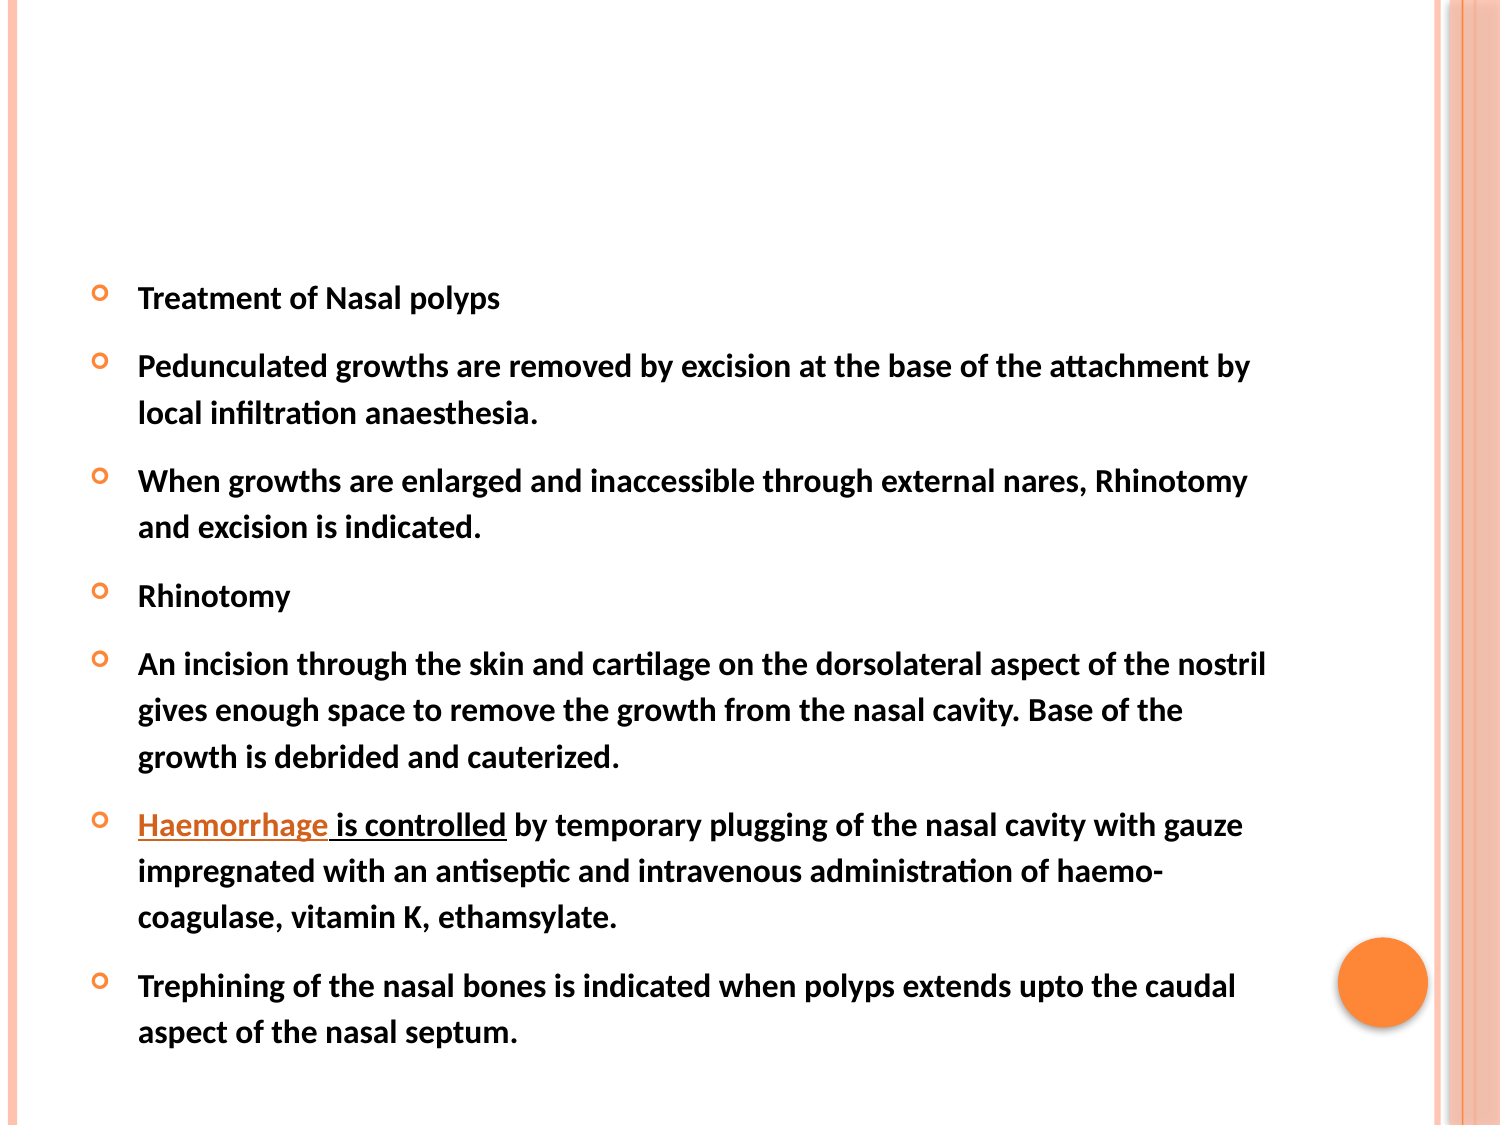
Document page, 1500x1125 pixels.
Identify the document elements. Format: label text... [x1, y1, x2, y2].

list Treatment of Nasal polyps Pedunculated growths are removed by excision at the base of the attachment by local infiltration anaesthesia. When growths are enlarged and inaccessible through external nares, Rhinotomy and excision is indicated. Rhinotomy An incision through the skin and cartilage on the dorsolateral aspect of the nostril gives enough space to remove the growth from the nasal cavity. Base of the growth is debrided and cauterized. Haemorrhage is controlled by temporary plugging of the nasal cavity with gauze impregnated with an antiseptic and intravenous administration of haemo-coagulase, vitamin K, ethamsylate. Trephining of the nasal bones is indicated when polyps extends upto the caudal aspect of the nasal septum. [75, 262, 1300, 1062]
